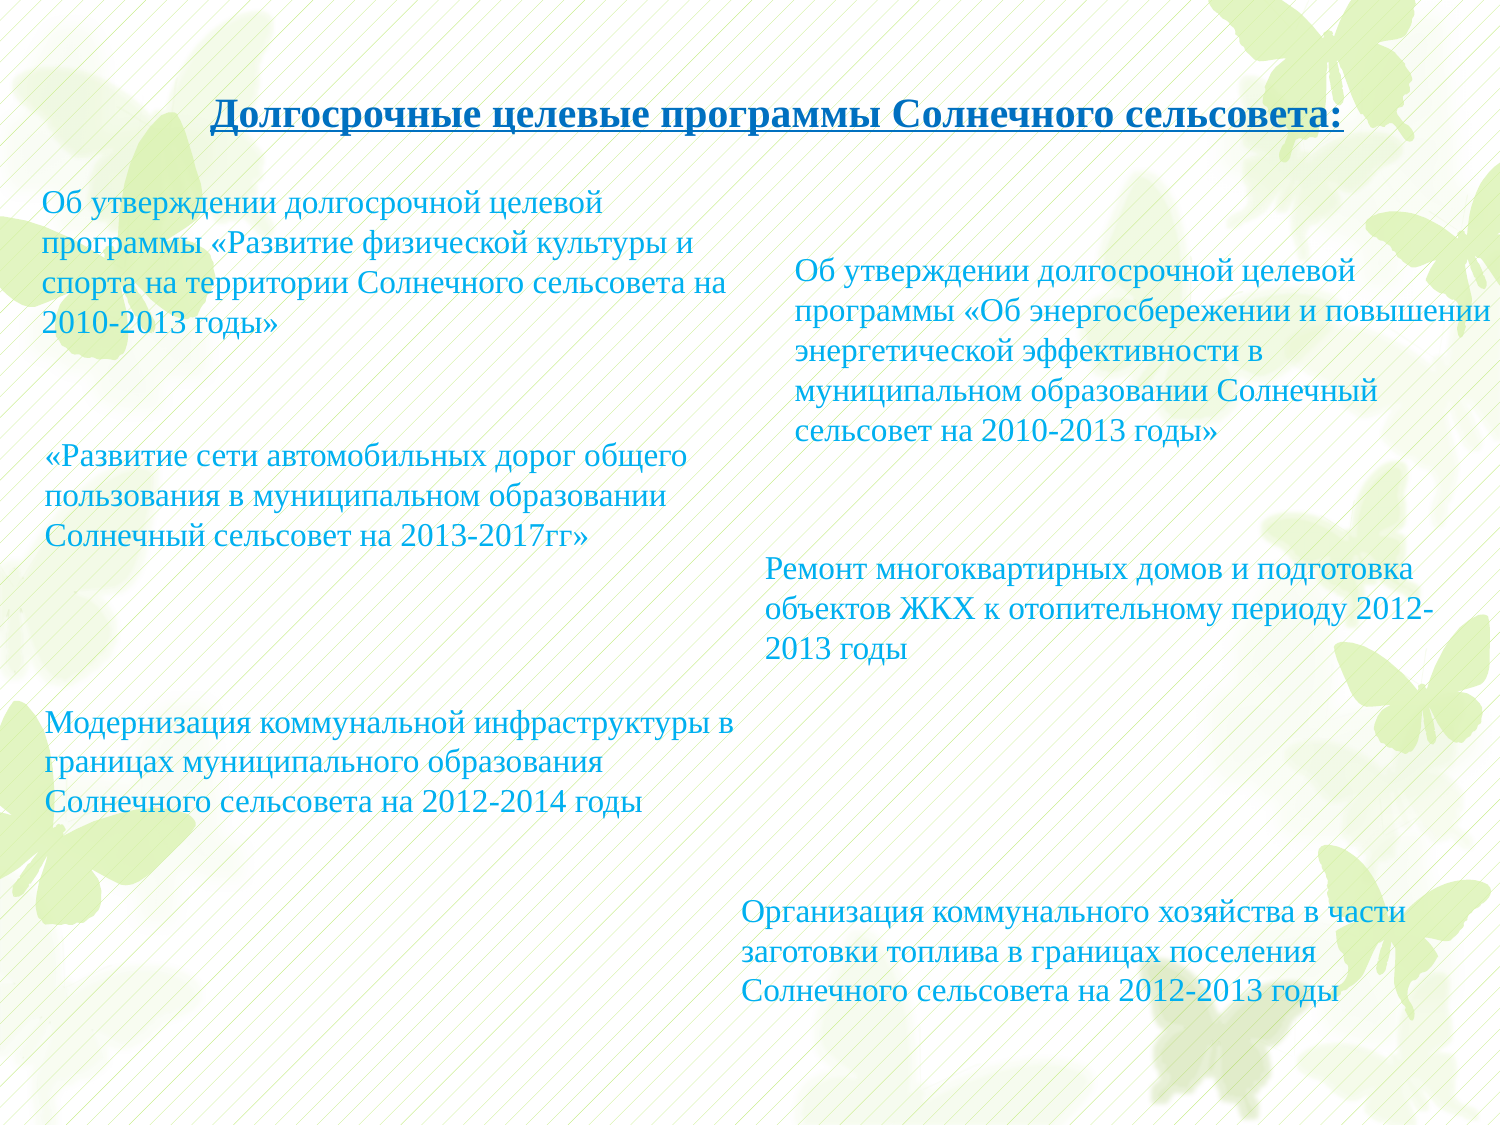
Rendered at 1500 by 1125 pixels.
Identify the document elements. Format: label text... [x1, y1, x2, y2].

text_box Ремонт многоквартирных домов и подготовка объектов ЖКХ к отопительному периоду 2012-2013 годы [749, 538, 1500, 674]
text_box Организация коммунального хозяйства в части заготовки топлива в границах поселения Солнечного сельсовета на 2012-2013 годы [726, 881, 1477, 1016]
text_box Об утверждении долгосрочной целевой программы «Об энергосбережении и повышении энергетической эффективности в муниципальном образовании Солнечный сельсовет на 2010-2013 годы» [779, 240, 1500, 456]
text_box Долгосрочные целевые программы Солнечного сельсовета: [195, 78, 1359, 143]
text_box Модернизация коммунальной инфраструктуры в границах муниципального образования Солнечного сельсовета на 2012-2014 годы [29, 692, 780, 827]
text_box «Развитие сети автомобильных дорог общего пользования в муниципальном образовании Солнечный сельсовет на 2013-2017гг» [29, 426, 780, 561]
text_box Об утверждении долгосрочной целевой программы «Развитие физической культуры и спорта на территории Солнечного сельсовета на 2010-2013 годы» [26, 172, 777, 348]
